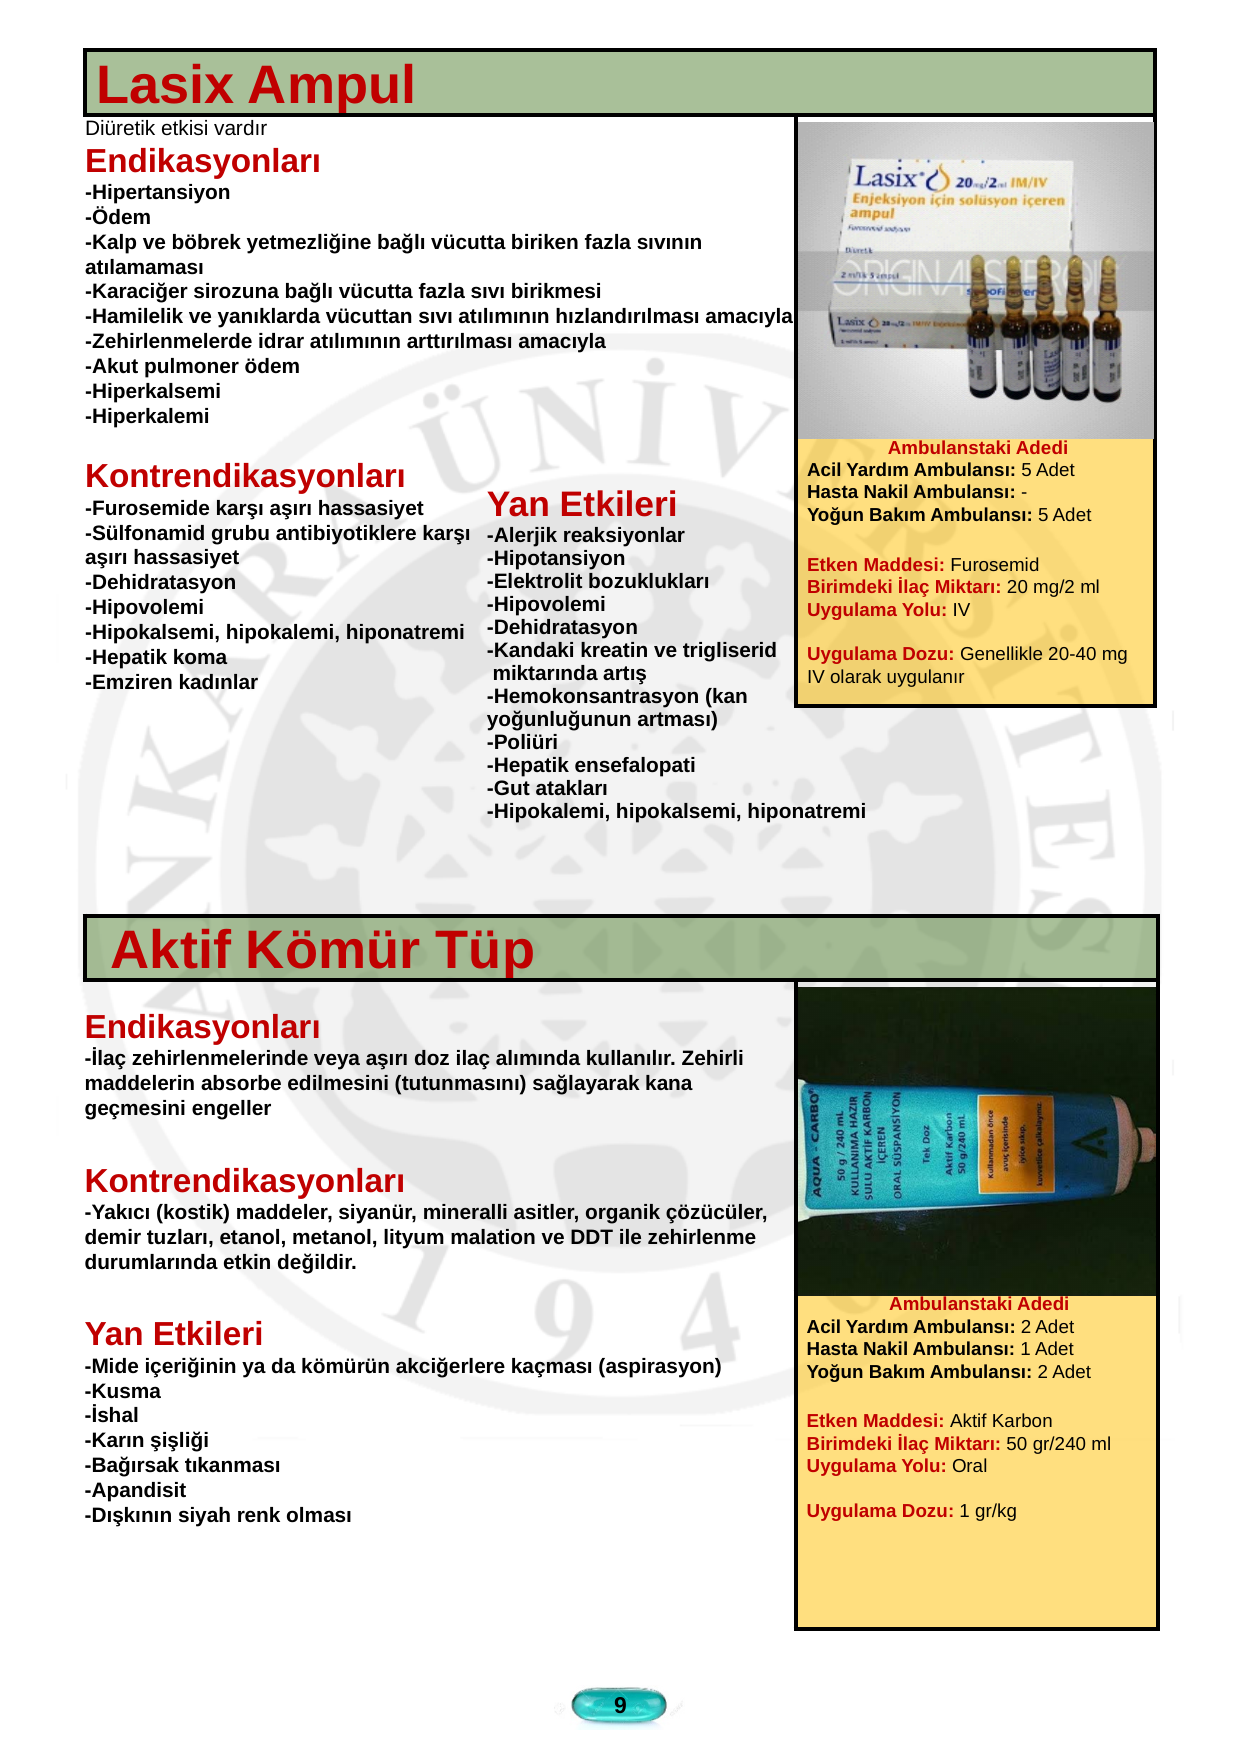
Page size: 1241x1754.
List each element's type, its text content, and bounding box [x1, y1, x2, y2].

picture [52, 122, 1188, 1445]
table_cell Endikasyonları -İlaç zehirlenmelerinde veya aşırı doz ilaç alımında kullanılır. Zehirli maddelerin absorbe edilmesini (tutunmasını) sağlayarak kana geçmesini engeller Kontrendikasyonları -Yakıcı (kostik) maddeler, siyanür, mineralli asitler, organik çözücüler, demir tuzları, etanol, metanol, lityum malation ve DDT ile zehirlenme durumlarında etkin değildir. Yan Etkileri -Mide içeriğinin ya da kömürün akciğerlere kaçması (aspirasyon) -Kusma -İshal -Karın şişliği -Bağırsak tıkanması -Apandisit -Dışkının siyah renk olması [85, 1445, 794, 1629]
table_header Lasix Ampul [87, 52, 1153, 113]
table_cell Diüretik etkisi vardır Endikasyonları -Hipertansiyon -Ödem -Kalp ve böbrek yetmezliğine bağlı vücutta biriken fazla sıvının atılamaması -Karaciğer sirozuna bağlı vücutta fazla sıvı birikmesi -Hamilelik ve yanıklarda vücuttan sıvı atılımının hızlandırılması amacıyla -Zehirlenmelerde idrar atılımının arttırılması amacıyla -Akut pulmoner ödem -Hiperkalsemi -Hiperkalemi Kontrendikasyonları -Furosemide karşı aşırı hassasiyet -Sülfonamid grubu antibiyotiklere karşı aşırı hassasiyet -Dehidratasyon -Hipovolemi -Hipokalsemi, hipokalemi, hiponatremi -Hepatik koma -Emziren kadınlar [85, 117, 794, 309]
table_cell [798, 117, 1153, 122]
table_cell Ambulanstaki Adedi Acil Yardım Ambulansı: 2 Adet Hasta Nakil Ambulansı: 1 Adet Yoğun Bakım Ambulansı: 2 Adet Etken Maddesi: Aktif Karbon Birimdeki İlaç Miktarı: 50 gr/240 ml Uygulama Yolu: Oral Uygulama Dozu: 1 gr/kg [798, 1445, 1156, 1627]
picture [548, 1685, 687, 1730]
